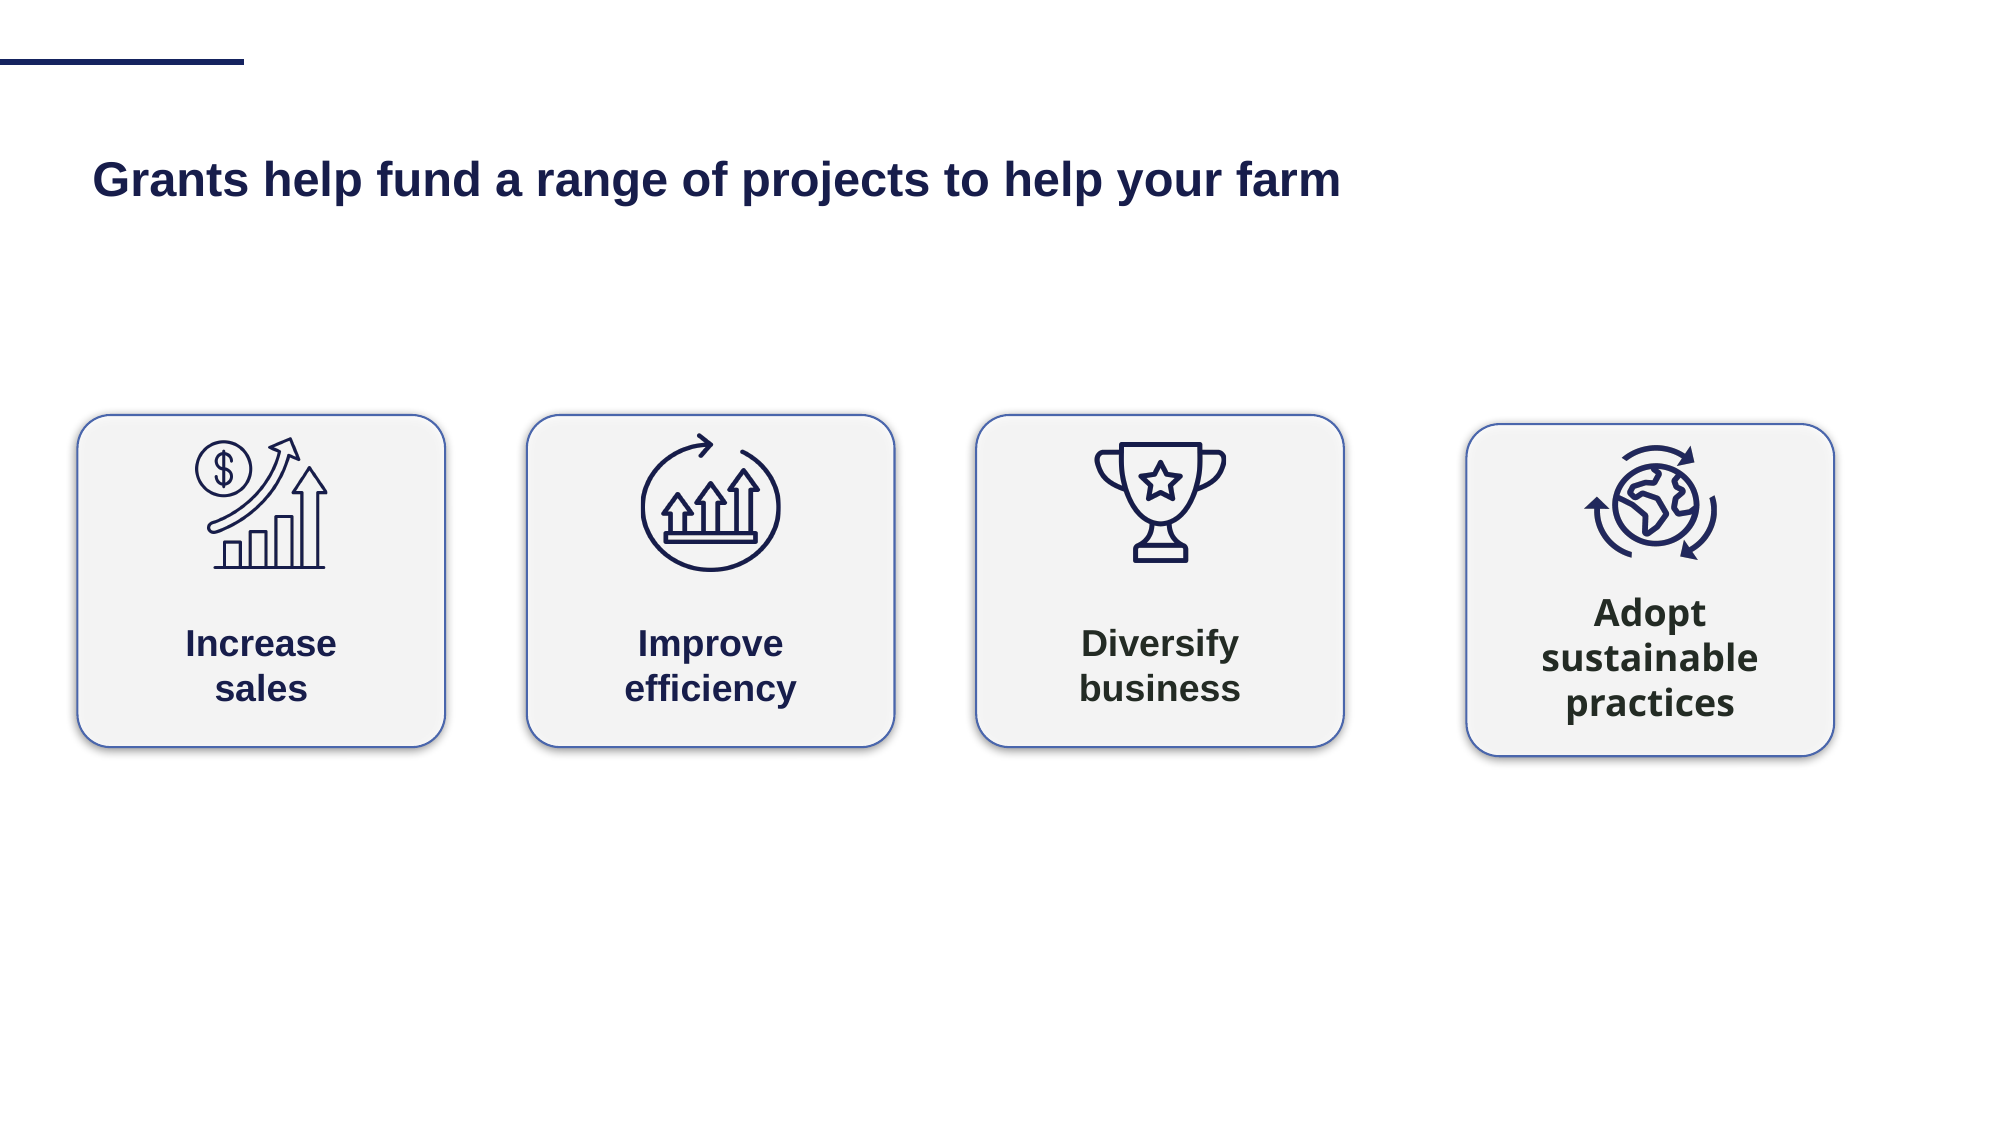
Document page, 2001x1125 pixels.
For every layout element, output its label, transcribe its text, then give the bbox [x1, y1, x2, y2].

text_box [77, 414, 1835, 757]
title Grants help fund a range of projects to help your farm [77, 116, 1913, 216]
